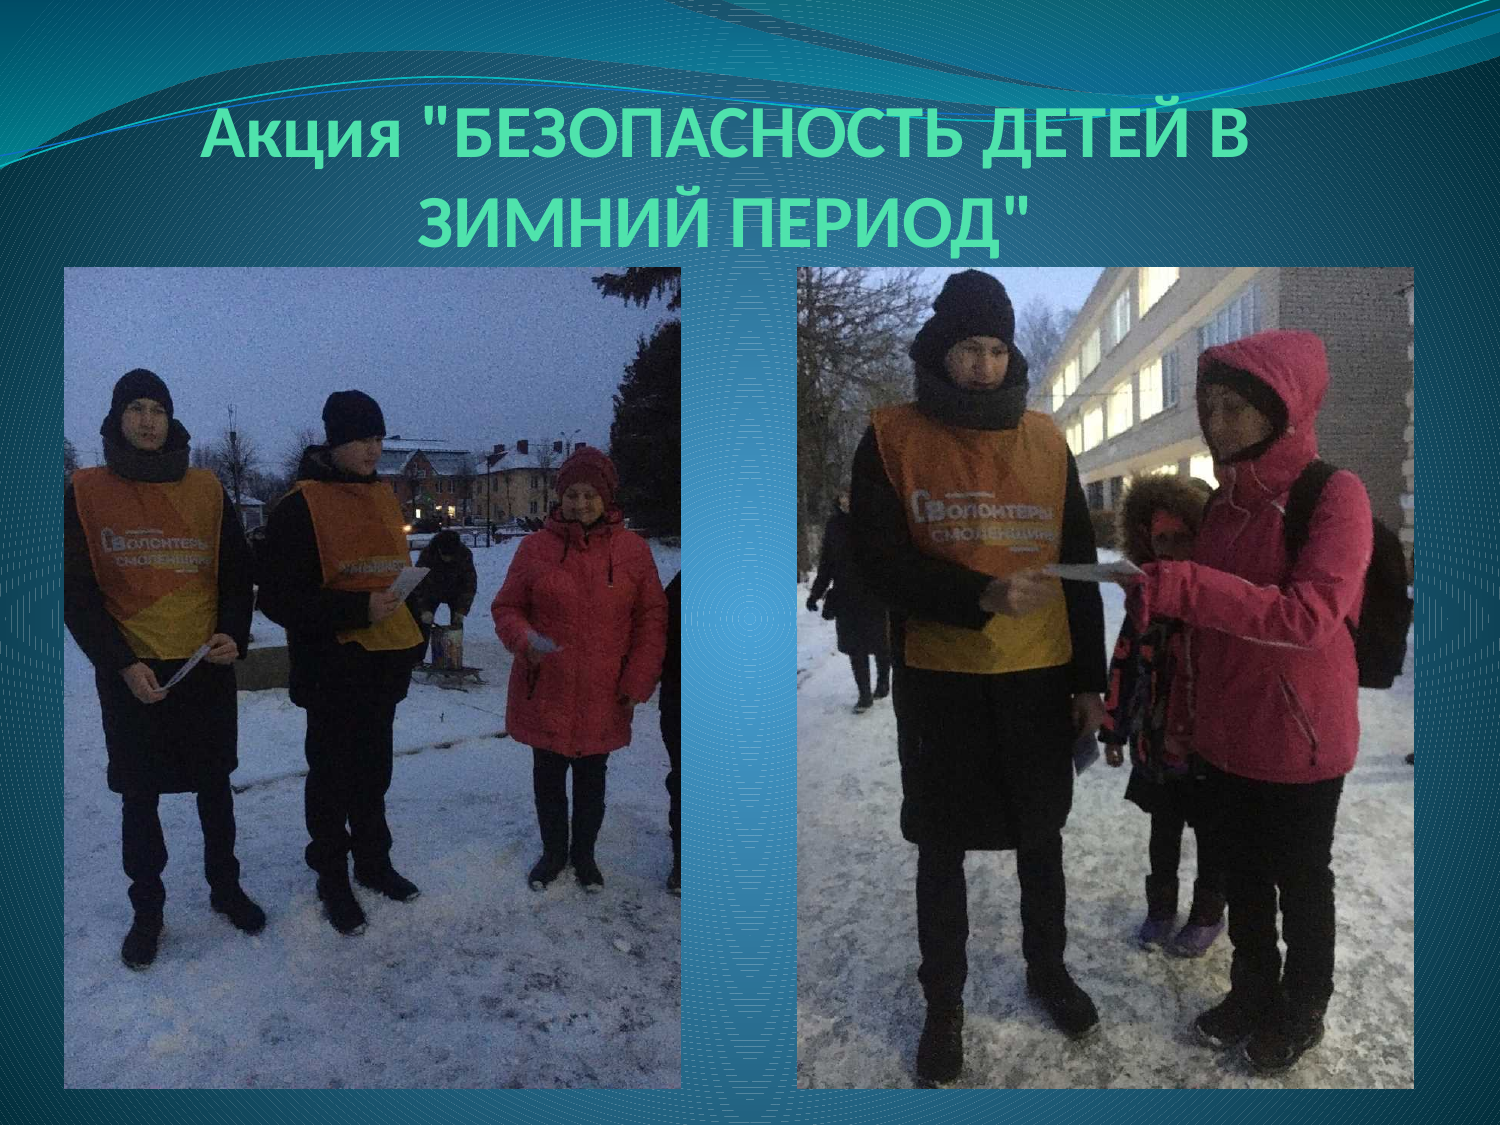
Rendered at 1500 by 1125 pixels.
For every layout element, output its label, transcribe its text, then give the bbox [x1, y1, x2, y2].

picture [796, 266, 1414, 1089]
title Акция "БЕЗОПАСНОСТЬ ДЕТЕЙ В ЗИМНИЙ ПЕРИОД" [88, 78, 1364, 263]
picture [64, 266, 681, 1089]
